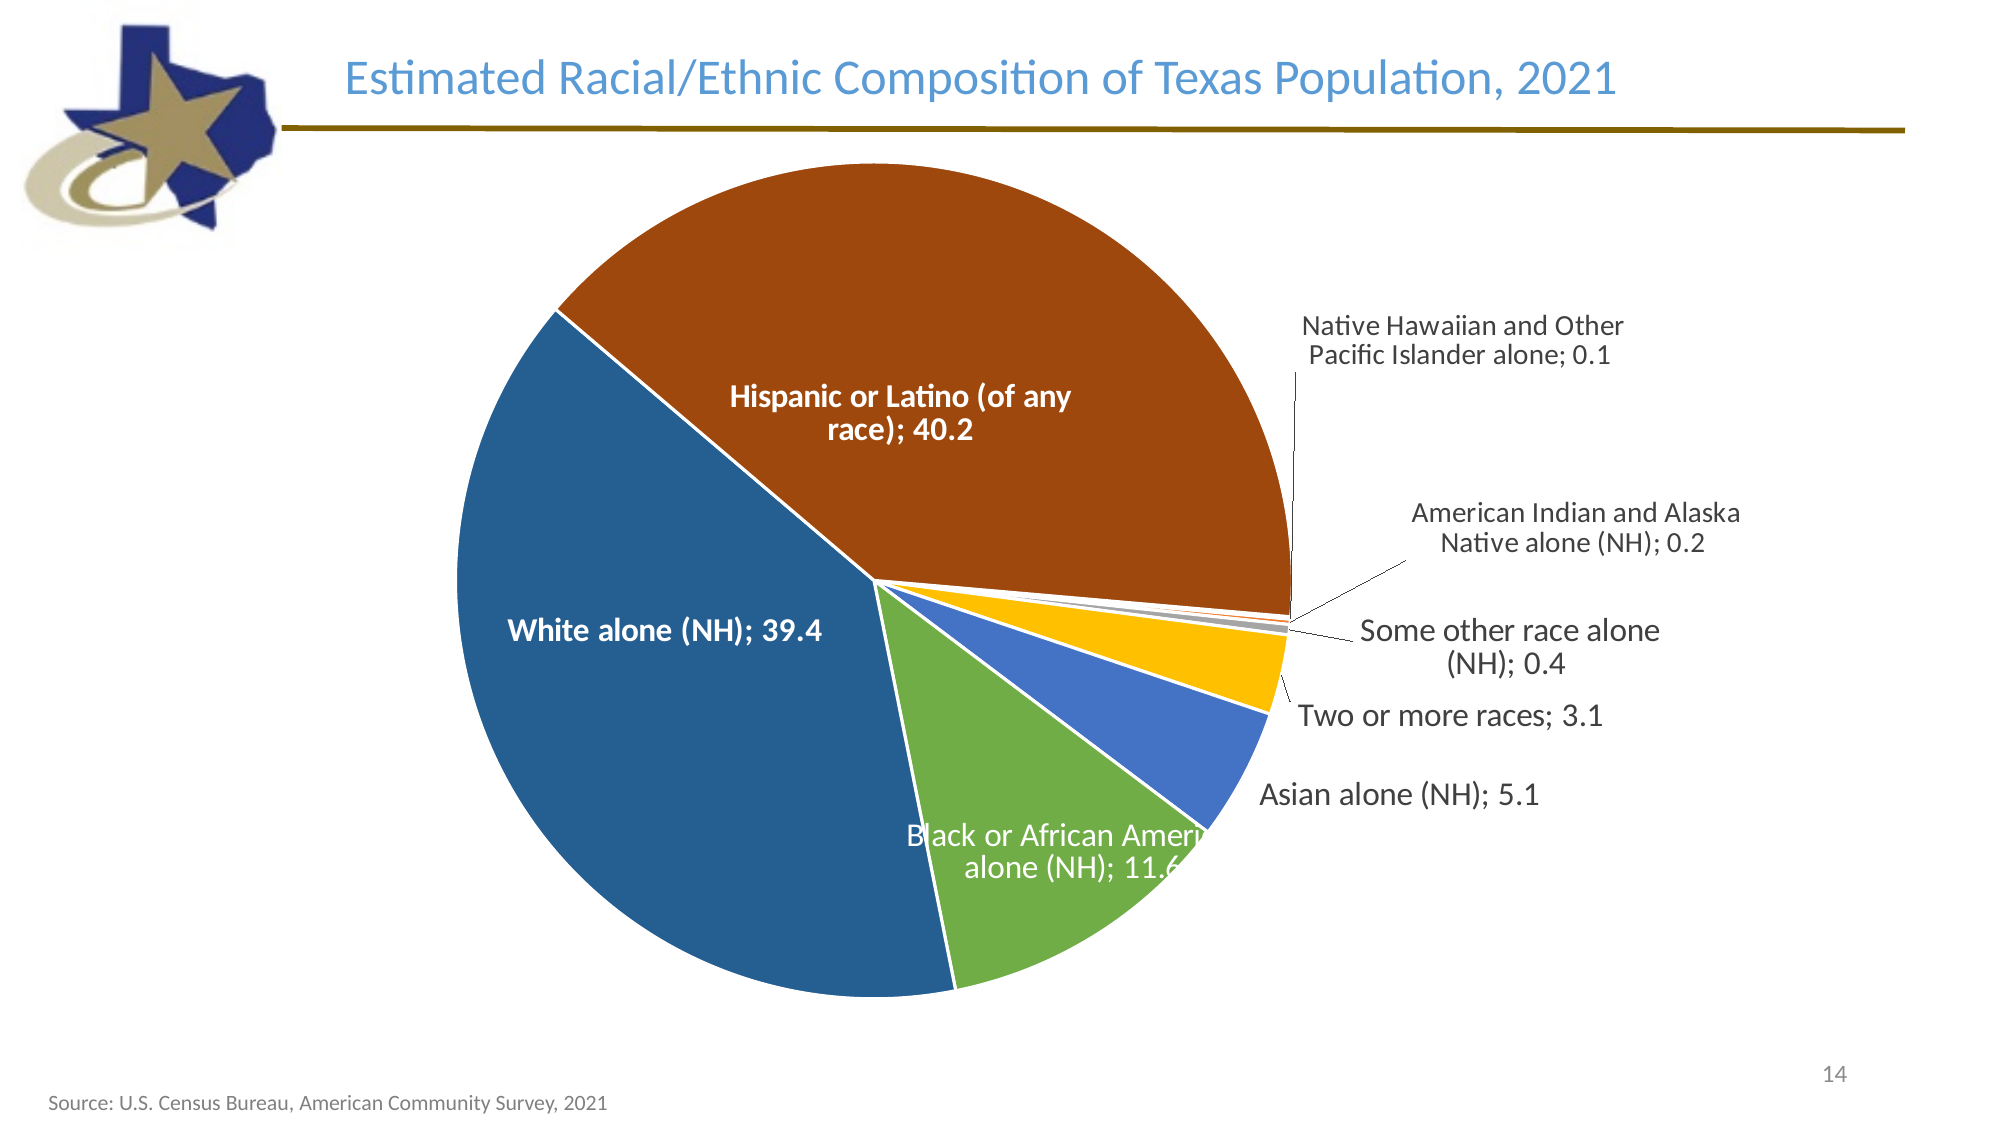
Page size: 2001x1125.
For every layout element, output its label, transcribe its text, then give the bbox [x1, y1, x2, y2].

picture [20, 0, 282, 261]
slide_number 14 [1412, 1060, 1863, 1103]
chart [112, 117, 1863, 1060]
text_box Estimated Racial/Ethnic Composition of Texas Population, 2021 [329, 43, 1956, 118]
text_box Source: U.S. Census Bureau, American Community Survey, 2021 [33, 1081, 1034, 1122]
